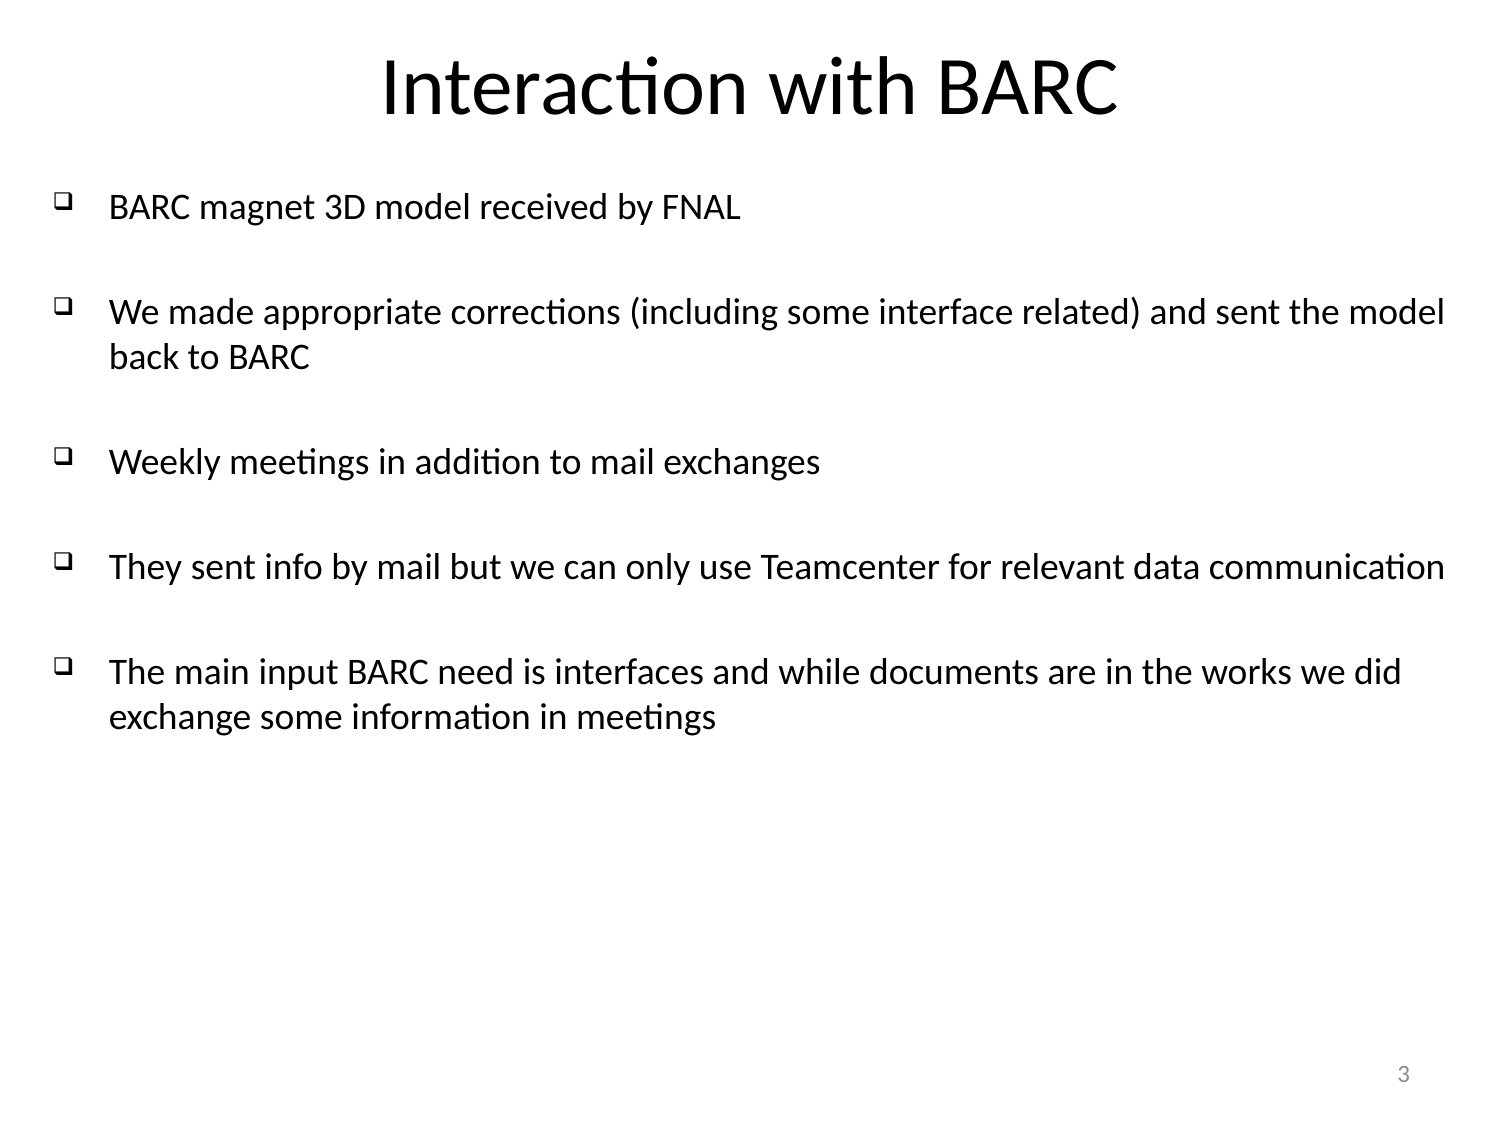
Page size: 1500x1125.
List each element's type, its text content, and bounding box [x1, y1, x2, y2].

slide_number 3 [1074, 1042, 1425, 1103]
list BARC magnet 3D model received by FNAL We made appropriate corrections (including some interface related) and sent the model back to BARC Weekly meetings in addition to mail exchanges They sent info by mail but we can only use Teamcenter for relevant data communication The main input BARC need is interfaces and while documents are in the works we did exchange some information in meetings [37, 174, 1463, 775]
title Interaction with BARC [75, 0, 1425, 174]
